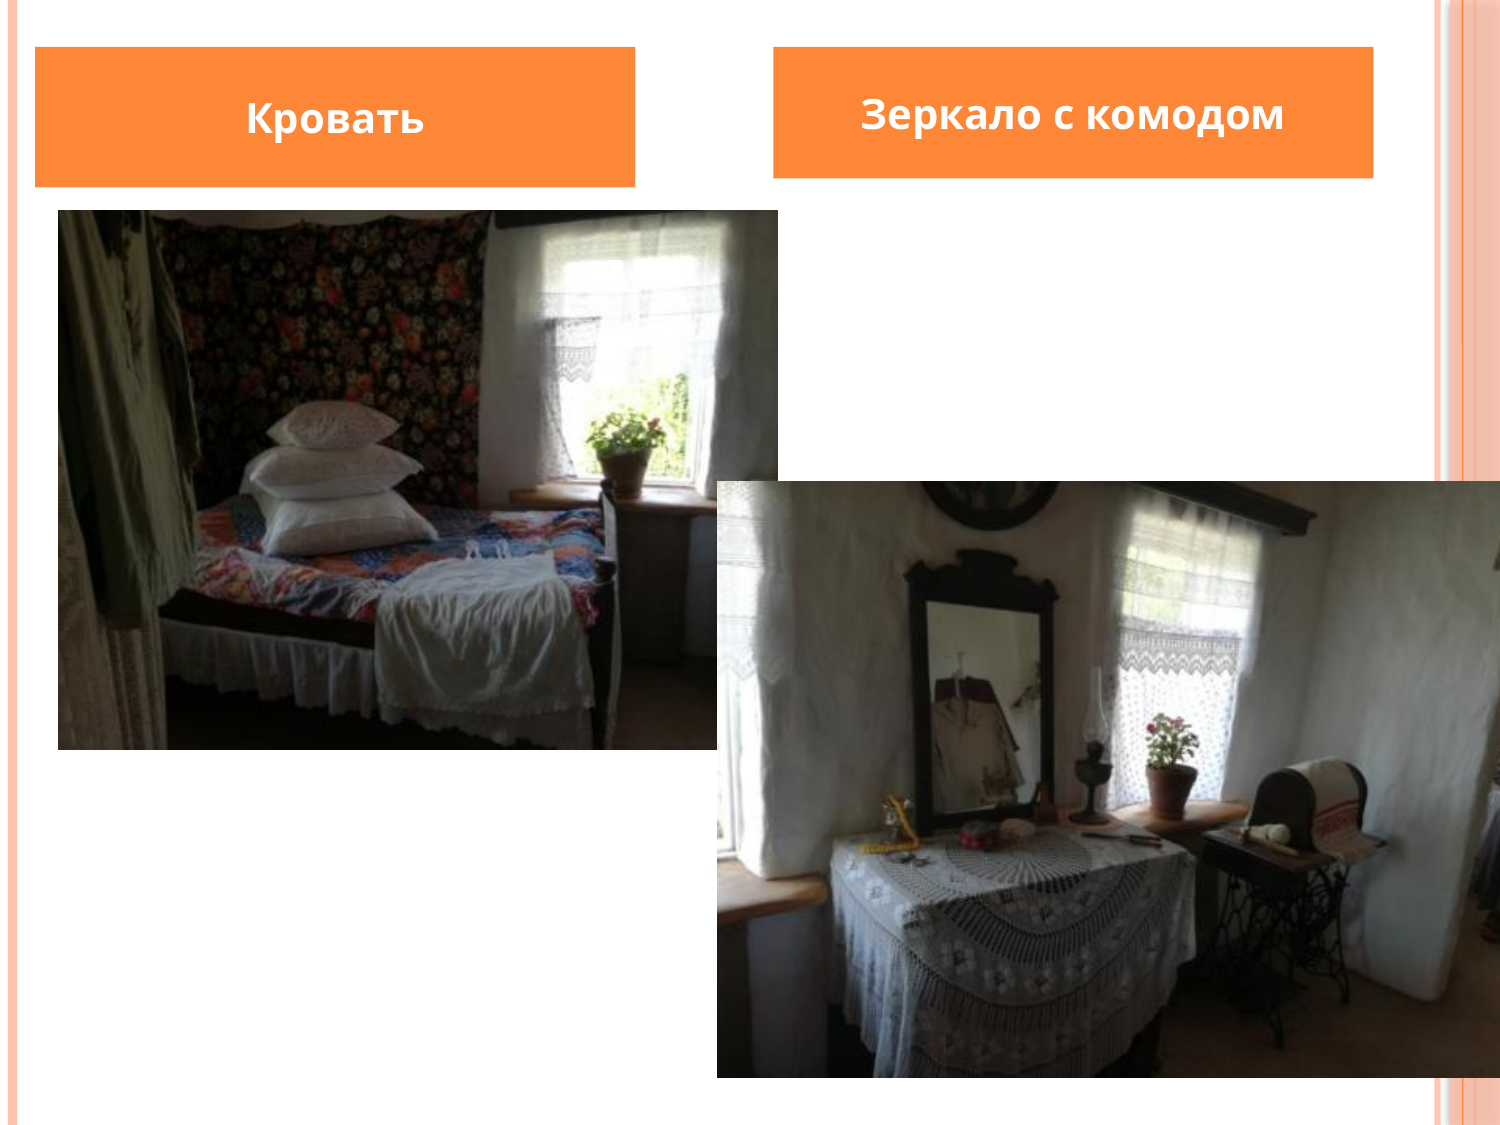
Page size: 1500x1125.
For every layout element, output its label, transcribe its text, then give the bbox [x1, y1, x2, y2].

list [58, 210, 778, 751]
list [716, 480, 1500, 1079]
list Зеркало с комодом [773, 46, 1374, 179]
list Кровать [35, 46, 636, 188]
